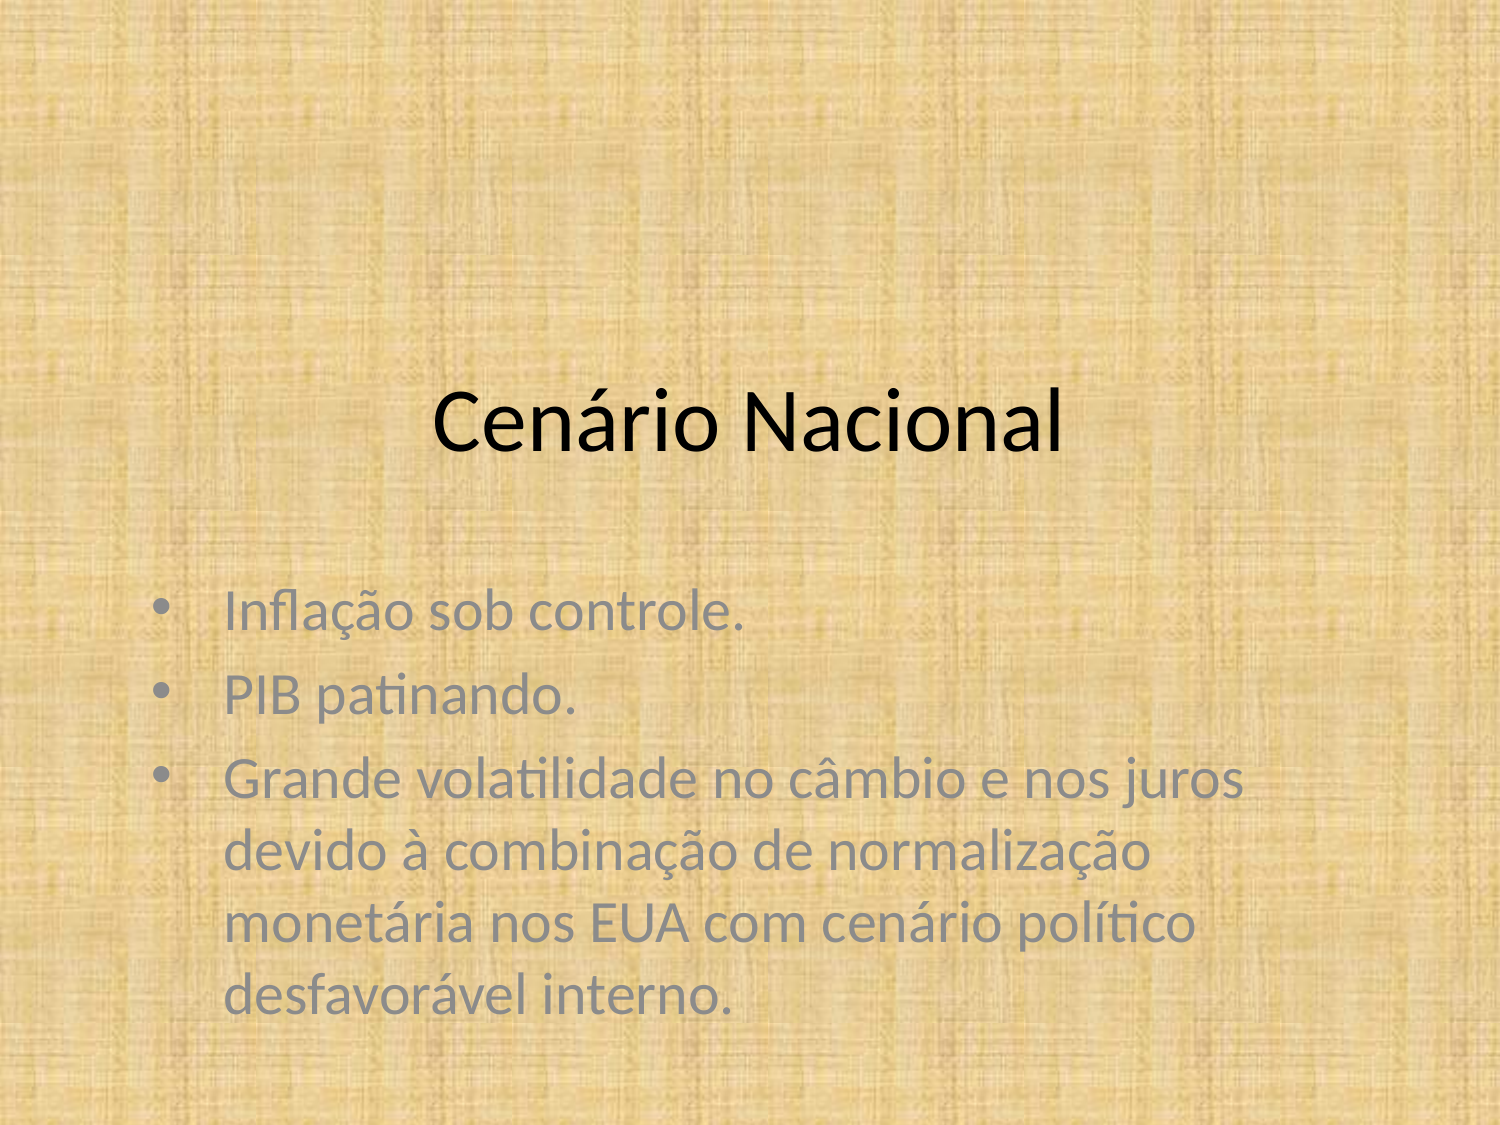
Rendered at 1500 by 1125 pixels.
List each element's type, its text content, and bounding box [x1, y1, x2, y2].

picture [0, 0, 1500, 1125]
subtitle Inflação sob controle. PIB patinando. Grande volatilidade no câmbio e nos juros devido à combinação de normalização monetária nos EUA com cenário político desfavorável interno. [135, 562, 1365, 1035]
title Cenário Nacional [112, 349, 1388, 591]
